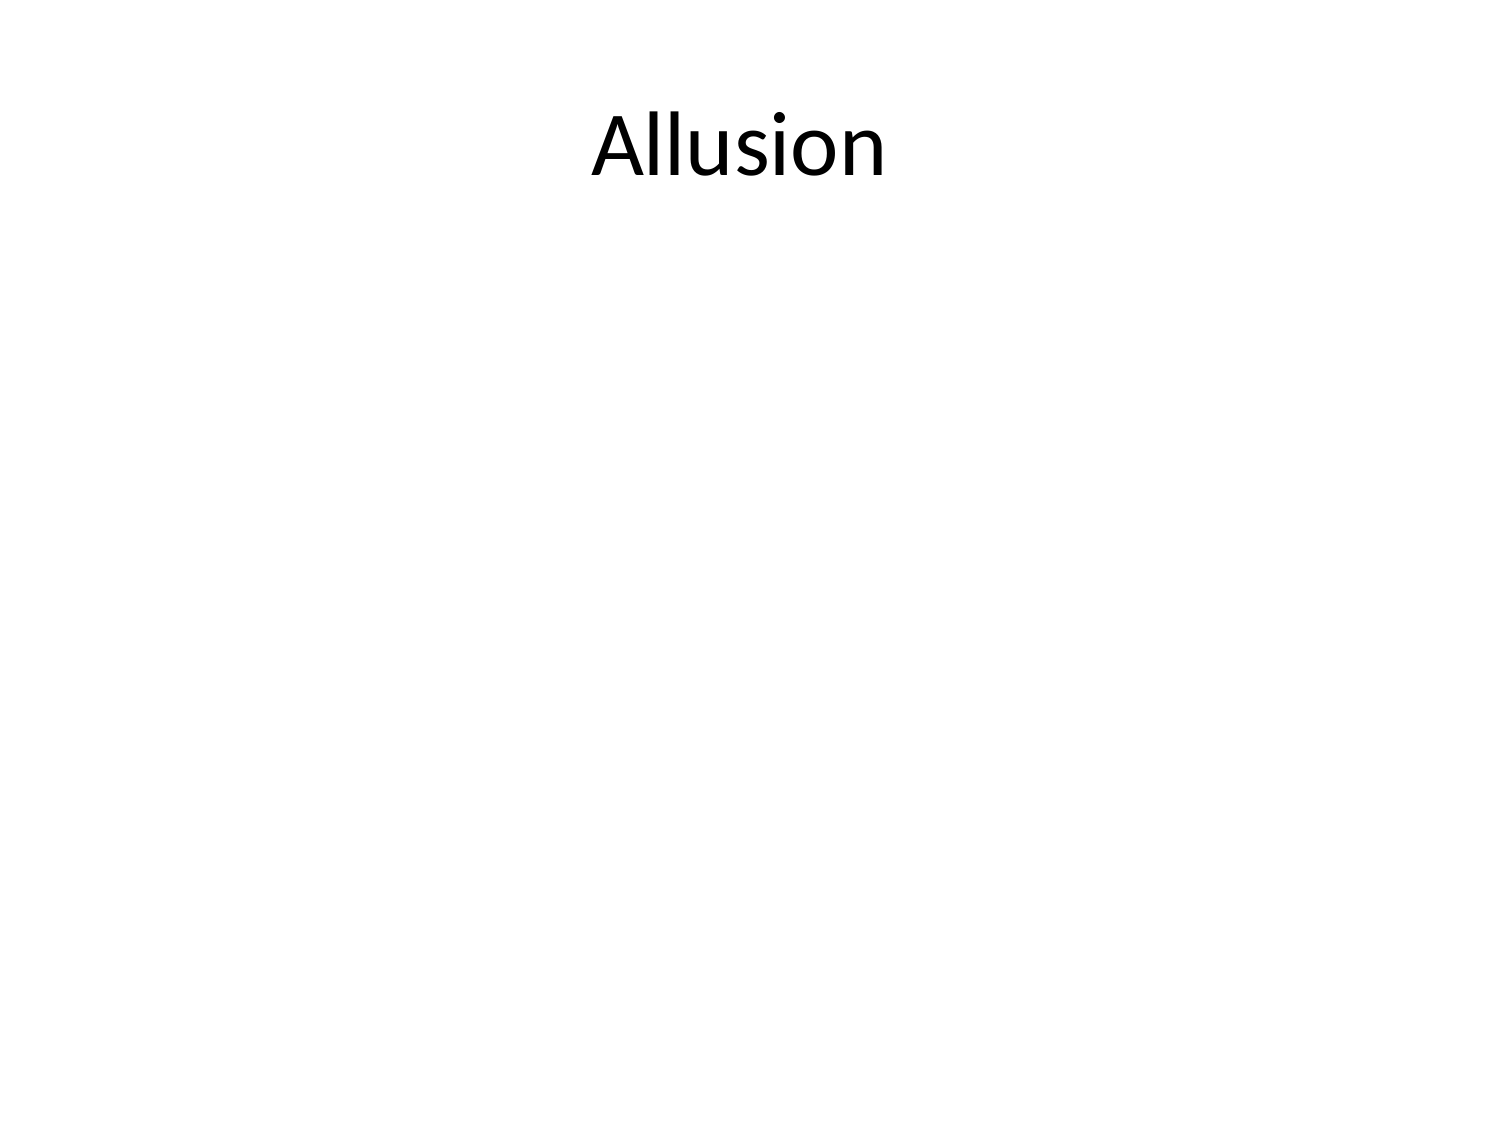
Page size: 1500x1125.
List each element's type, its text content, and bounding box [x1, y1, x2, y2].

title Allusion [75, 45, 1425, 233]
